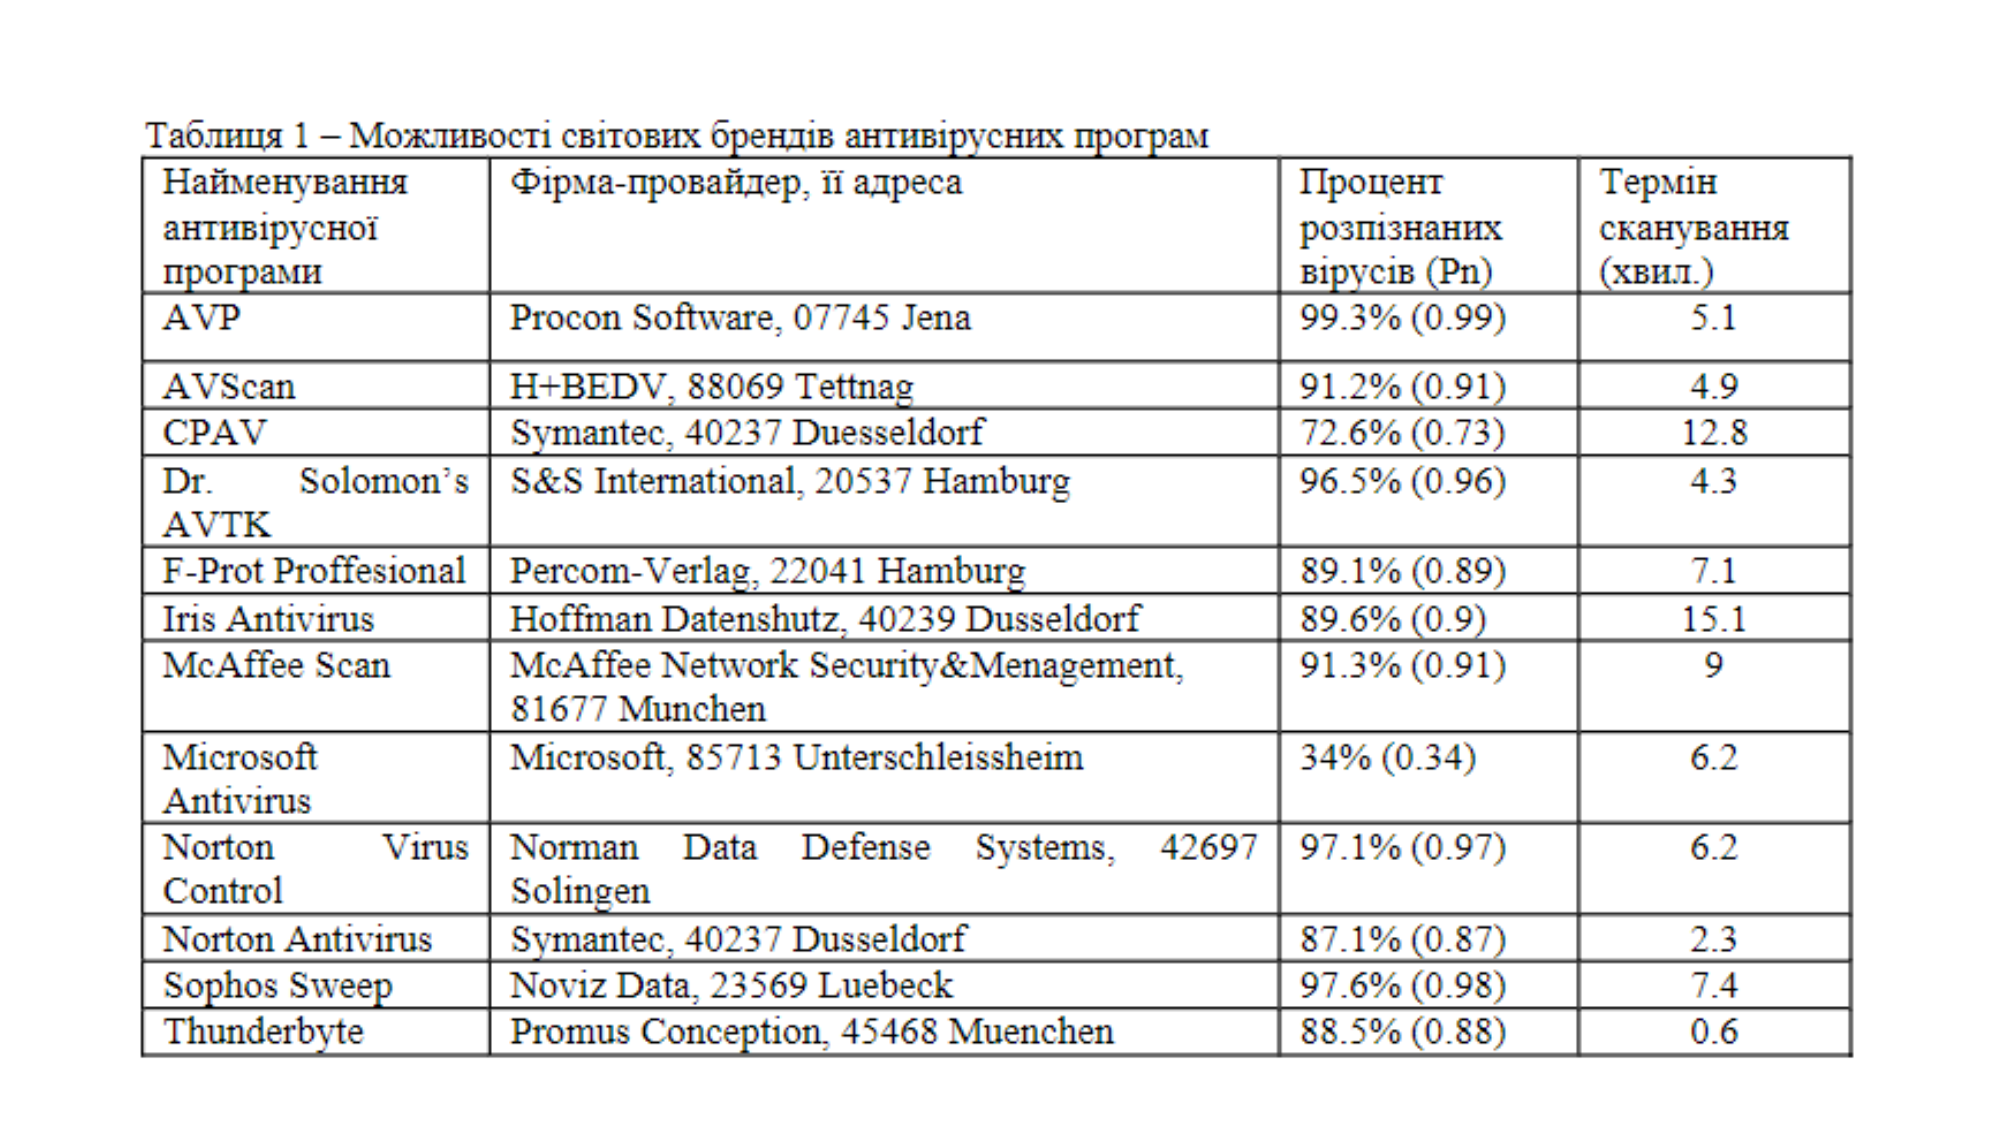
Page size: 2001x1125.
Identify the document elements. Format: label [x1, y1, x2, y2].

picture [137, 116, 1863, 1065]
